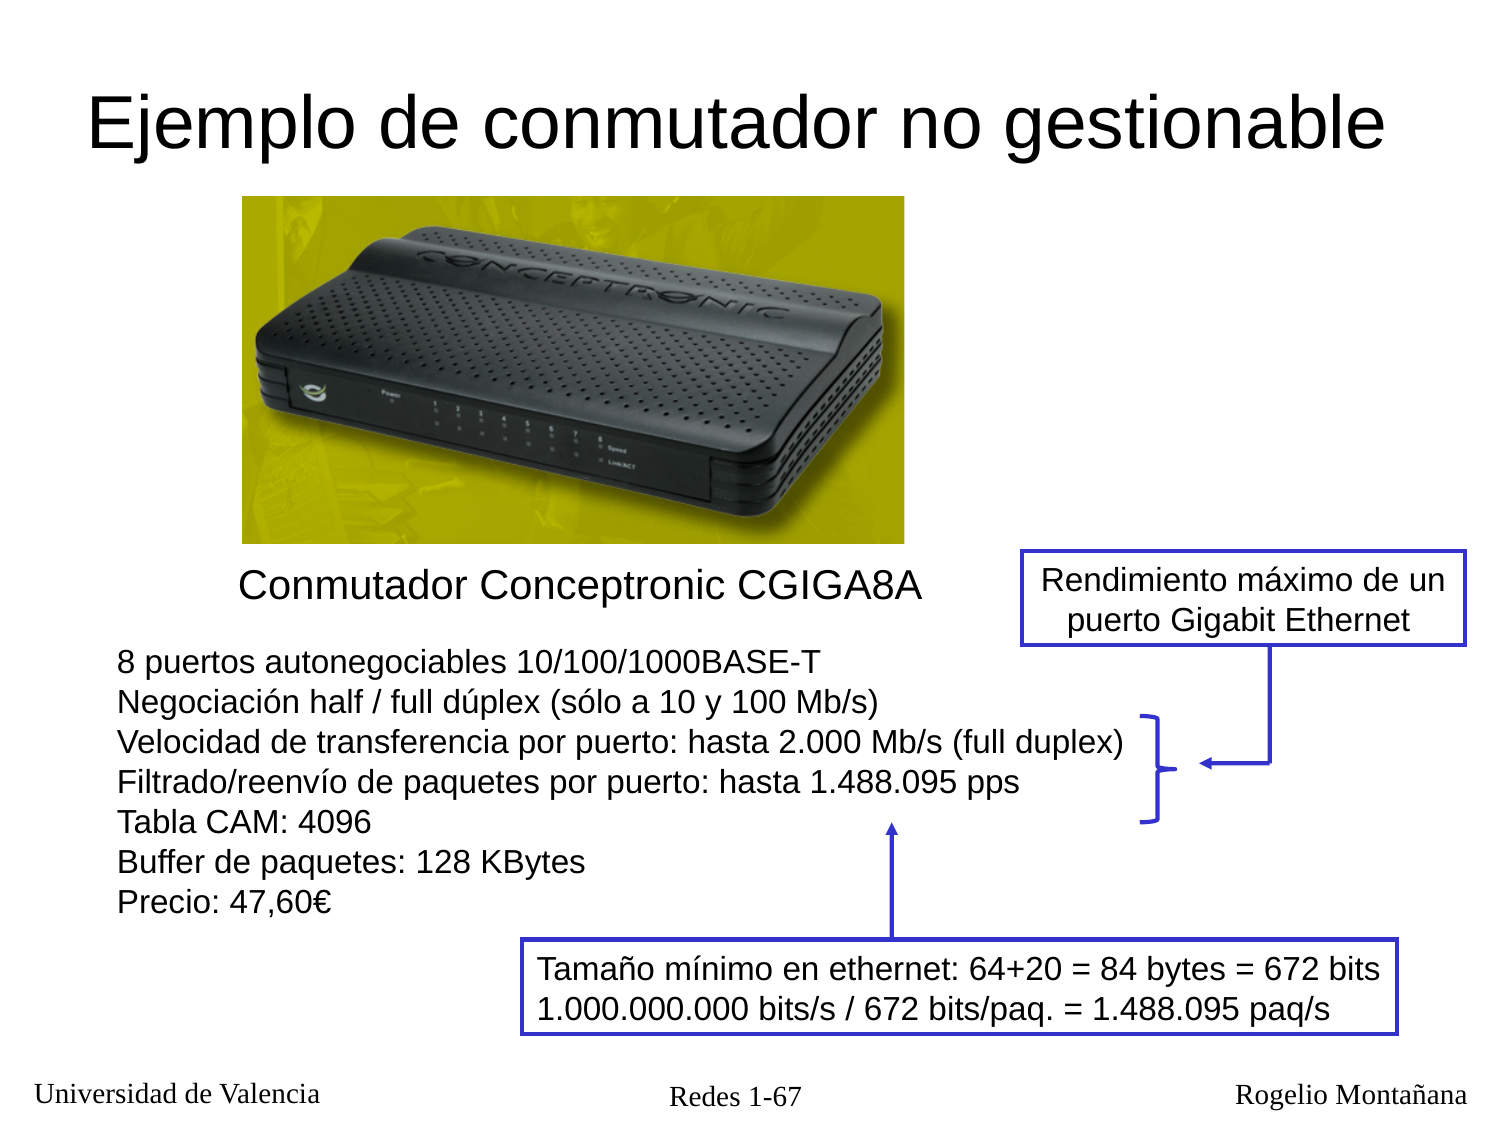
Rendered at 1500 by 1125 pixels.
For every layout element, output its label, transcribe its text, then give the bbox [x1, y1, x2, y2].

text_box 8 puertos autonegociables 10/100/1000BASE-T Negociación half / full dúplex (sólo a 10 y 100 Mb/s) Velocidad de transferencia por puerto: hasta 2.000 Mb/s (full duplex) Filtrado/reenvío de paquetes por puerto: hasta 1.488.095 pps Tabla CAM: 4096 Buffer de paquetes: 128 KBytes Precio: 47,60€ [102, 633, 1141, 928]
picture [241, 196, 905, 544]
text_box Ejemplo de conmutador no gestionable [71, 66, 1403, 172]
text_box Conmutador Conceptronic CGIGA8A [223, 550, 938, 616]
text_box [1139, 715, 1176, 823]
text_box [1198, 757, 1269, 770]
text_box Rendimiento máximo de un puerto Gigabit Ethernet [1021, 550, 1466, 646]
text_box Tamaño mínimo en ethernet: 64+20 = 84 bytes = 672 bits 1.000.000.000 bits/s / 672 bits/paq. = 1.488.095 paq/s [521, 939, 1397, 1035]
text_box [885, 822, 898, 941]
